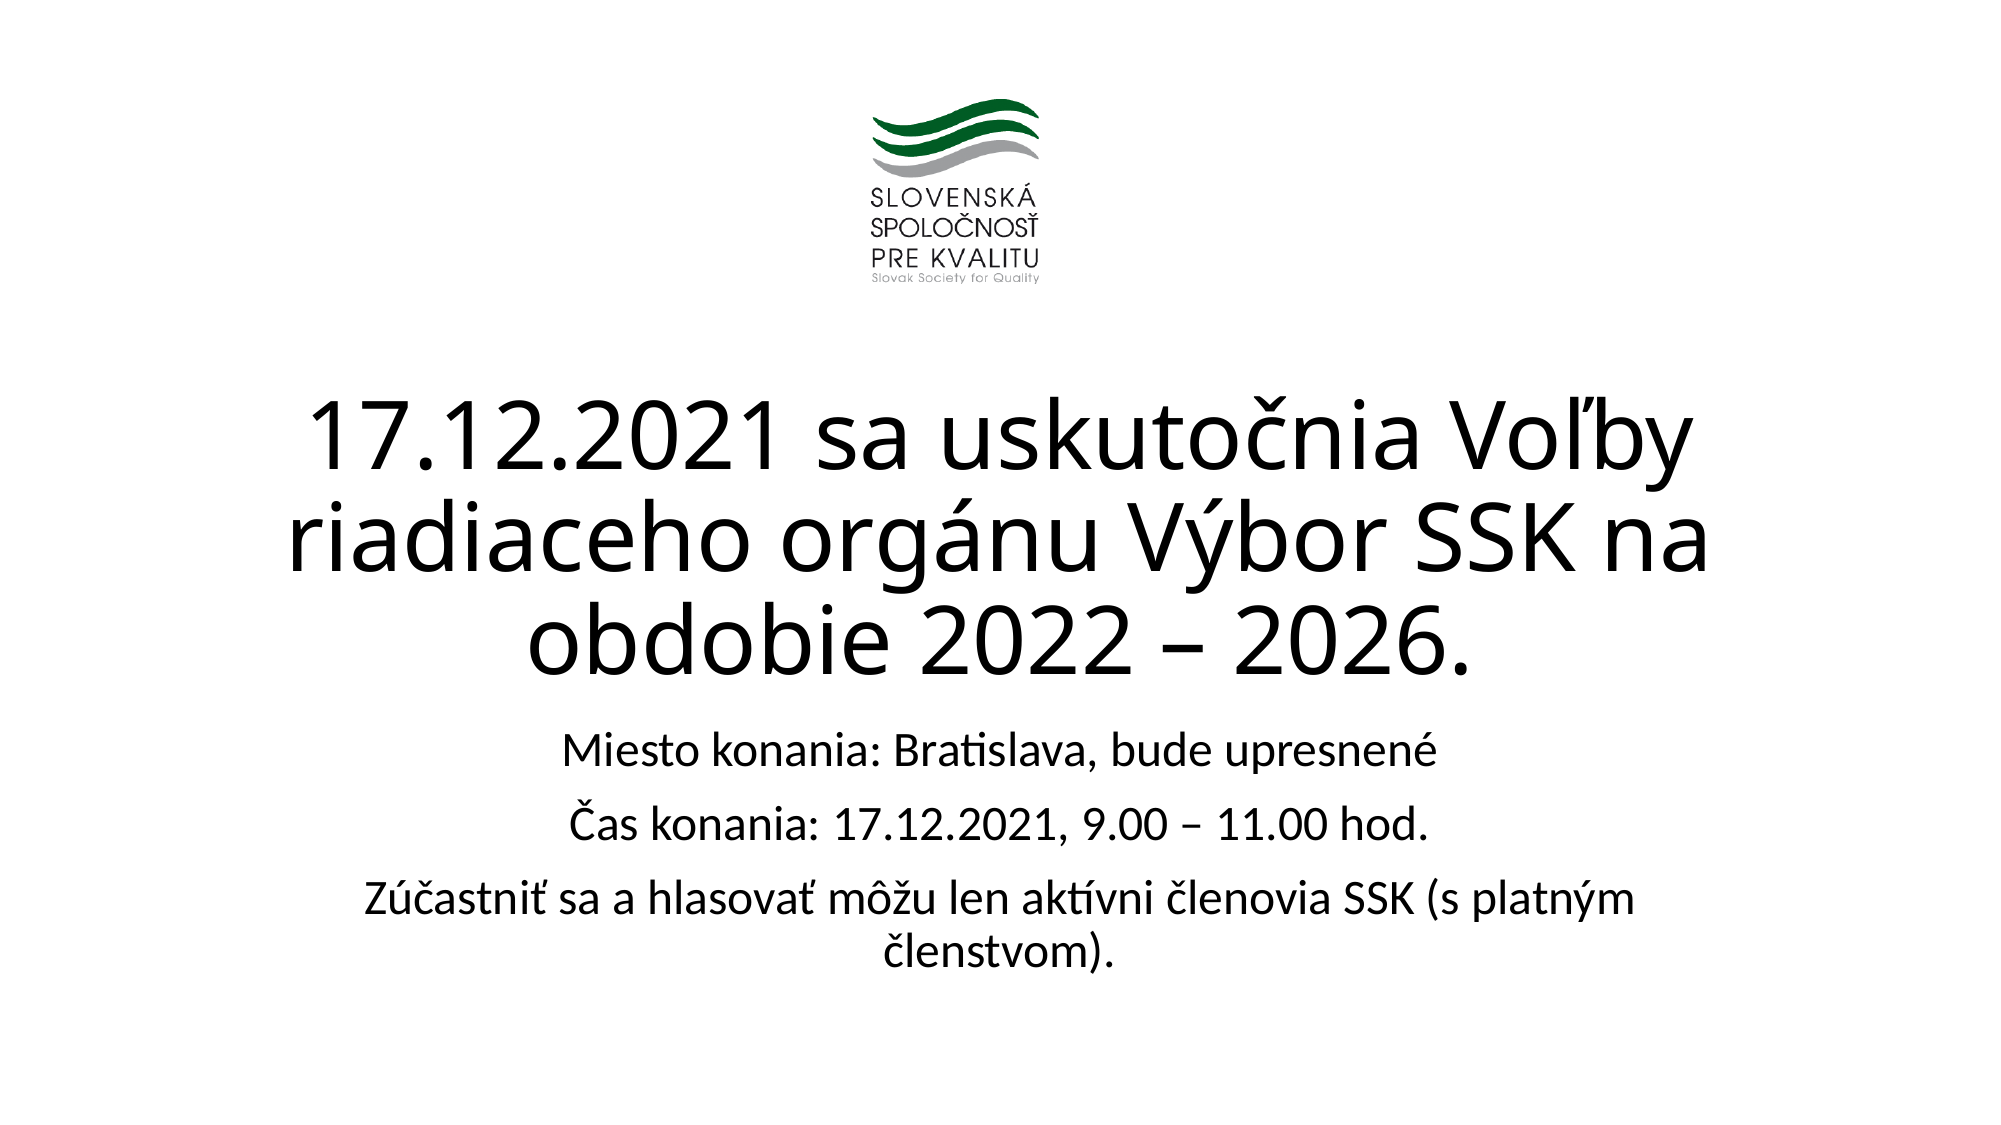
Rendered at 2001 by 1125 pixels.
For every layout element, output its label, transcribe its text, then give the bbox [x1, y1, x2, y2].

title 17.12.2021 sa uskutočnia Voľby riadiaceho orgánu Výbor SSK na obdobie 2022 – 2026. [249, 310, 1750, 703]
subtitle Miesto konania: Bratislava, bude upresnené Čas konania: 17.12.2021, 9.00 – 11.00 hod. Zúčastniť sa a hlasovať môžu len aktívni členovia SSK (s platným členstvom). [249, 716, 1750, 988]
picture [871, 99, 1039, 284]
